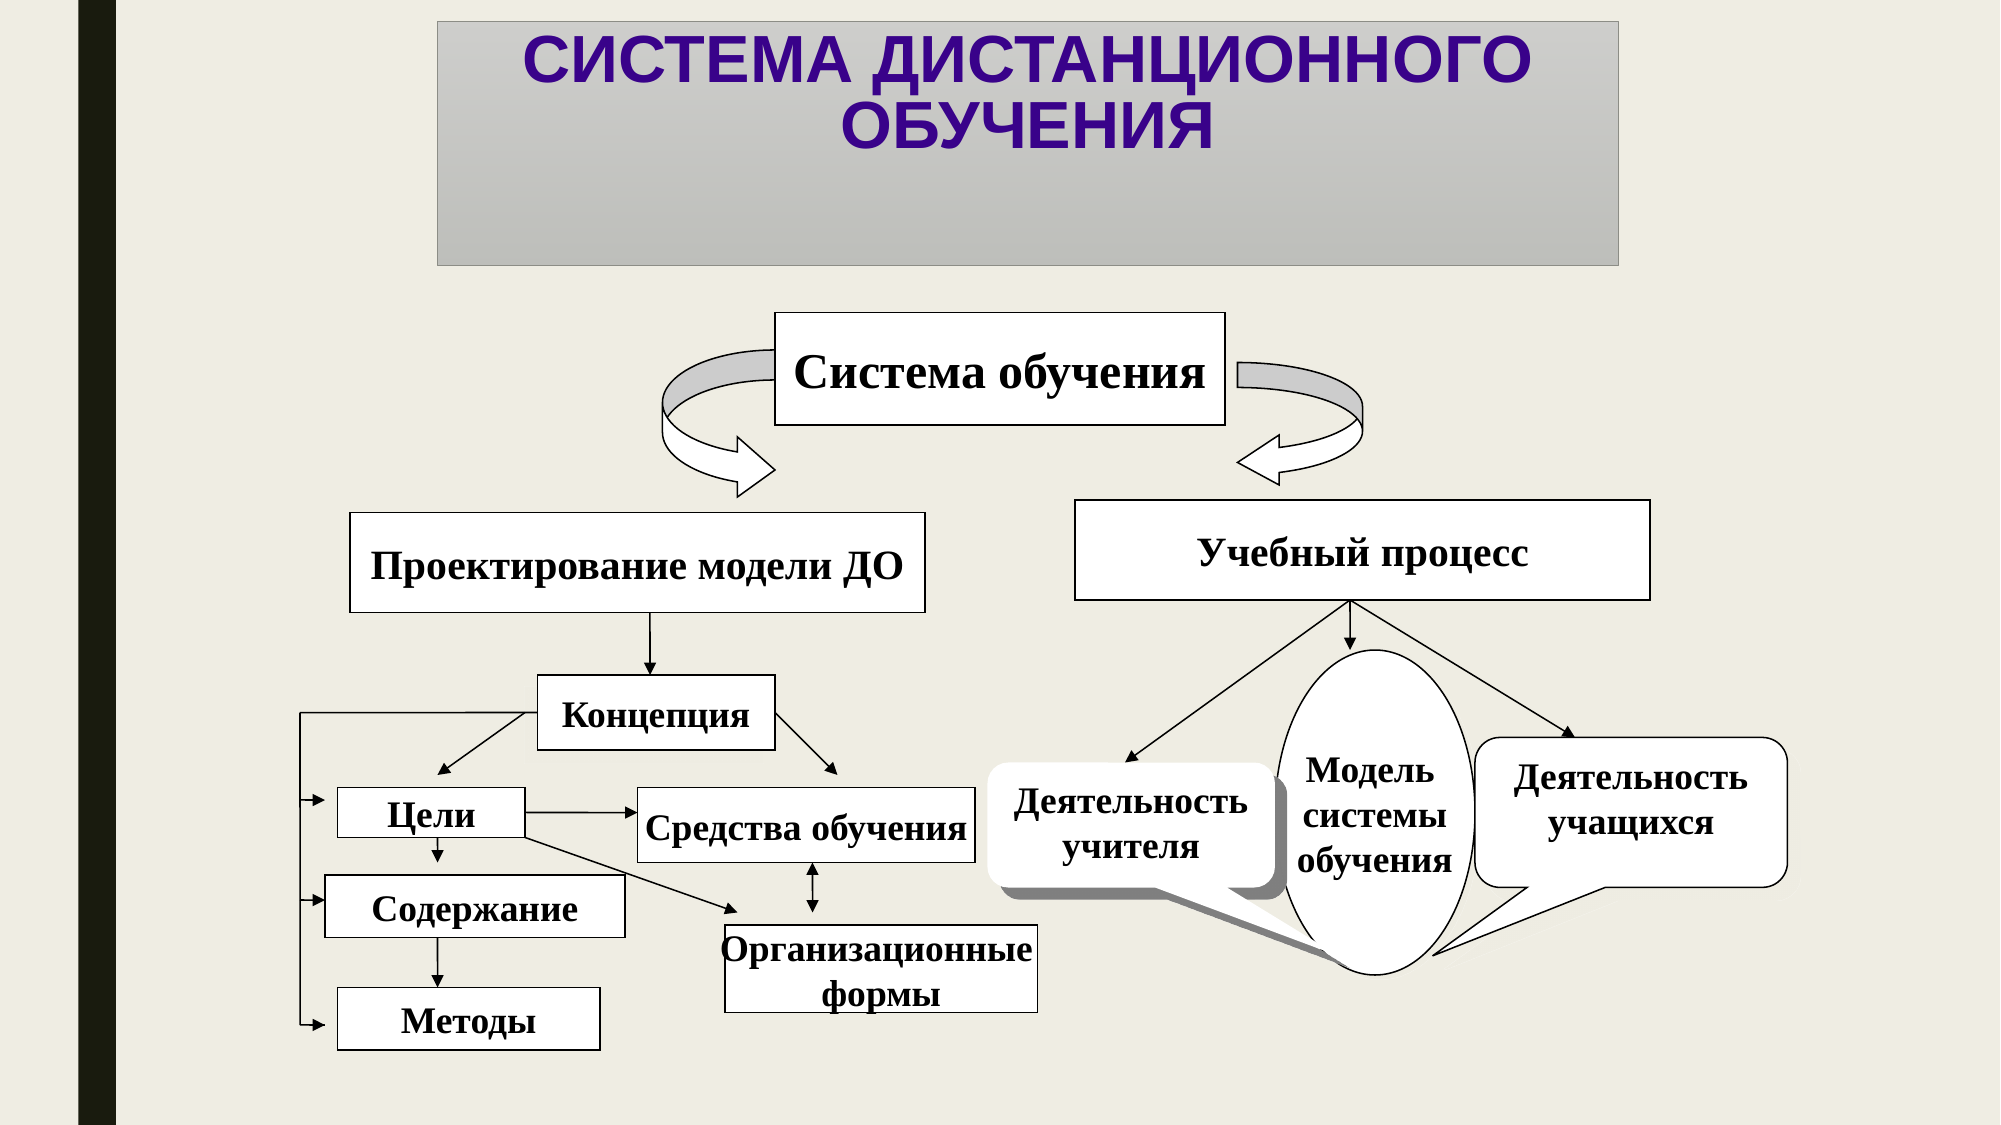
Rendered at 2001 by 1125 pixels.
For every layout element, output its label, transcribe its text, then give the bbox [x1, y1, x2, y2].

text_box [1343, 599, 1357, 650]
text_box Модель системы обучения [1277, 650, 1474, 976]
text_box [1125, 599, 1350, 763]
text_box [431, 937, 444, 988]
text_box Цели [337, 787, 525, 838]
text_box Концепция [537, 674, 775, 750]
text_box [1237, 362, 1363, 485]
text_box [431, 837, 444, 863]
text_box [643, 612, 657, 676]
text_box Организационные формы [724, 924, 1038, 1013]
text_box [806, 862, 819, 913]
text_box [312, 1018, 325, 1032]
text_box [524, 806, 638, 819]
text_box Содержание [324, 874, 625, 938]
text_box [524, 837, 738, 915]
text_box [299, 793, 325, 807]
text_box Система обучения [774, 312, 1225, 425]
text_box Деятельность учителя [987, 762, 1340, 957]
text_box [299, 893, 325, 907]
text_box [1351, 600, 1576, 738]
text_box [437, 713, 525, 775]
text_box [662, 349, 775, 497]
text_box Средства обучения [637, 787, 975, 863]
text_box Проектирование модели ДО [350, 512, 925, 613]
text_box Деятельность учащихся [1432, 737, 1788, 956]
title СИСТЕМА ДИСТАНЦИОННОГО ОБУЧЕНИЯ [437, 21, 1619, 266]
text_box Учебный процесс [1074, 500, 1650, 600]
text_box [774, 712, 838, 775]
text_box Методы [337, 987, 600, 1050]
